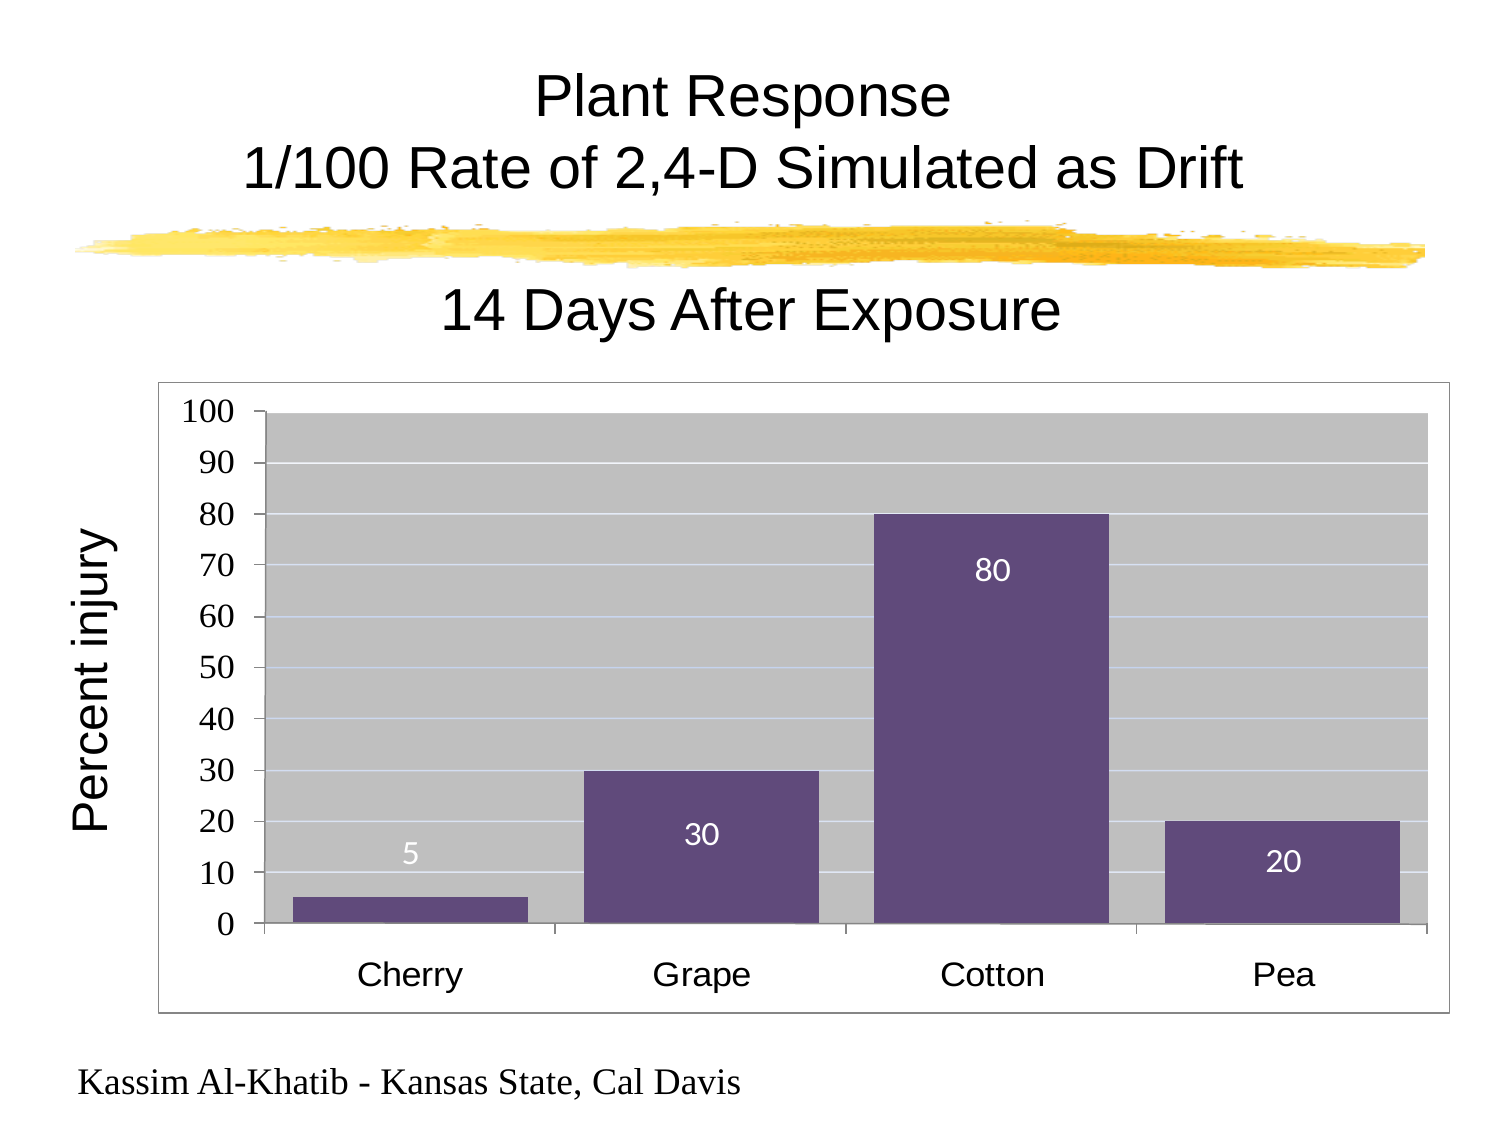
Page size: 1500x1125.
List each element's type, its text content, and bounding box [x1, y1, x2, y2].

text_box Percent injury [50, 525, 141, 850]
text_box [149, 374, 1457, 1020]
title Plant Response 1/100 Rate of 2,4-D Simulated as Drift 14 Days After Exposure [37, 49, 1451, 351]
text_box Kassim Al-Khatib - Kansas State, Cal Davis [62, 1049, 775, 1110]
